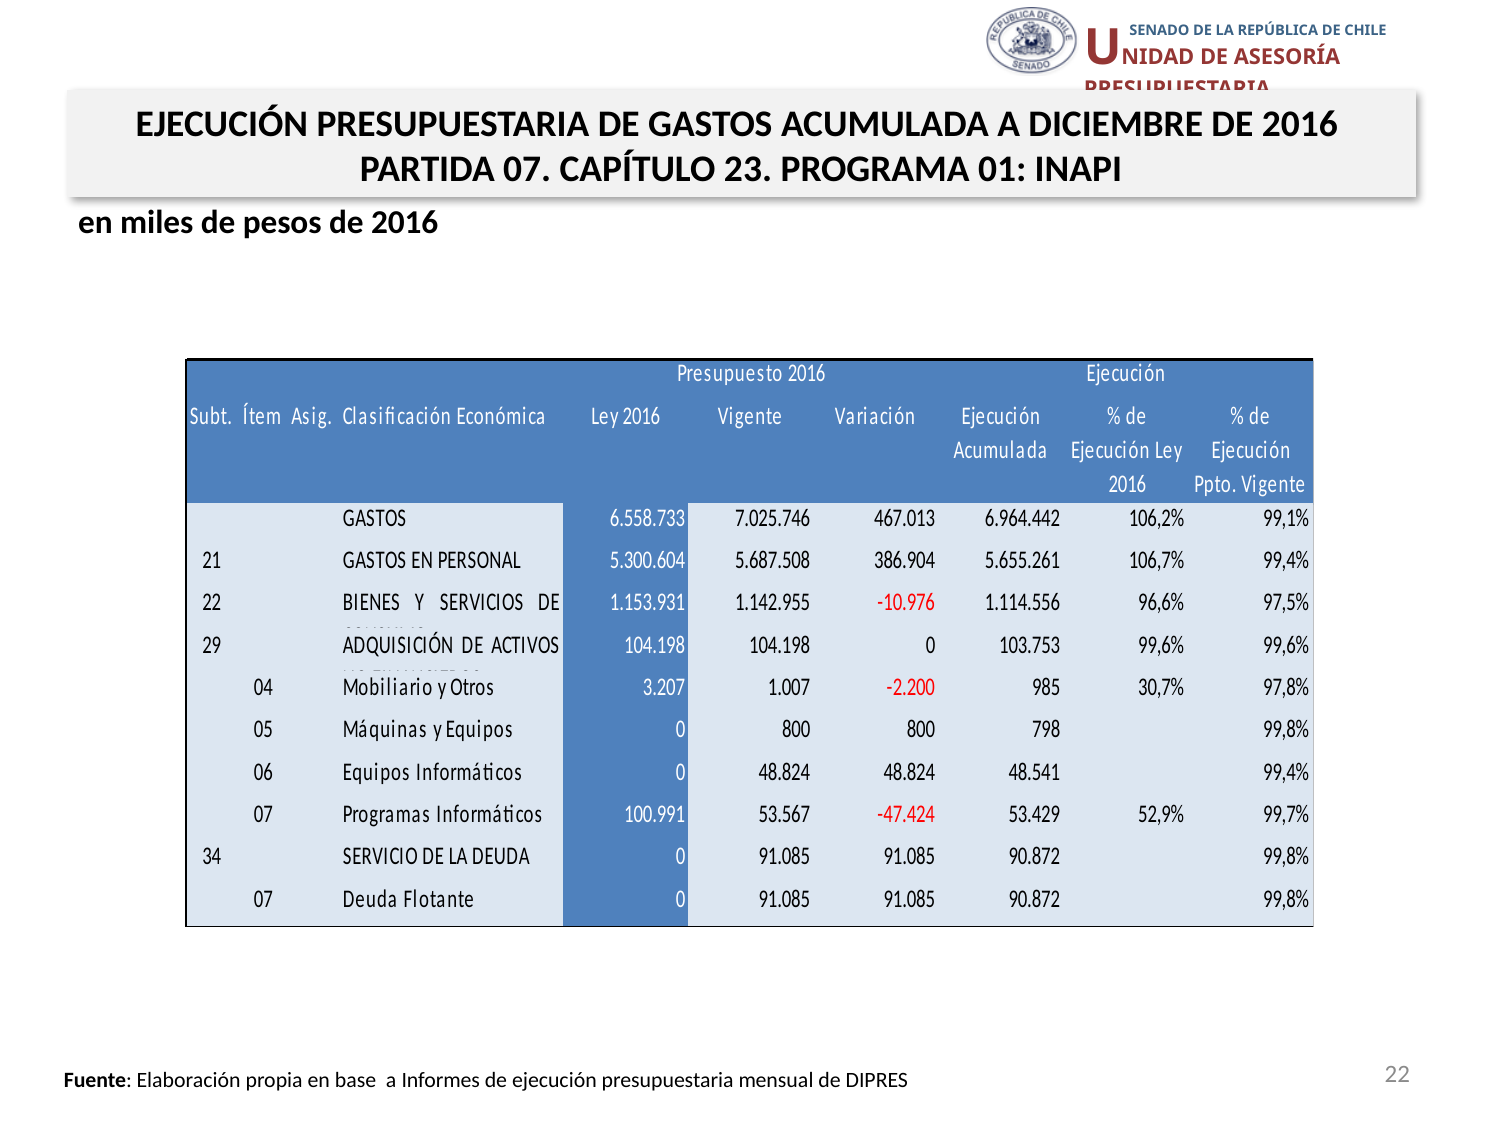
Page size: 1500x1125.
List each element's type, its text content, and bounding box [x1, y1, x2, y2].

text_box en miles de pesos de 2016 [63, 192, 1414, 268]
picture [986, 7, 1079, 76]
slide_number 22 [1074, 1042, 1425, 1103]
text_box EJECUCIÓN PRESUPUESTARIA DE GASTOS ACUMULADA A DICIEMBRE DE 2016 PARTIDA 07. CAPÍTULO 23. PROGRAMA 01: INAPI [67, 90, 1415, 197]
footer Fuente: Elaboración propia en base a Informes de ejecución presupuestaria mensual de DIPRES [48, 1058, 1428, 1119]
picture [184, 358, 1316, 929]
